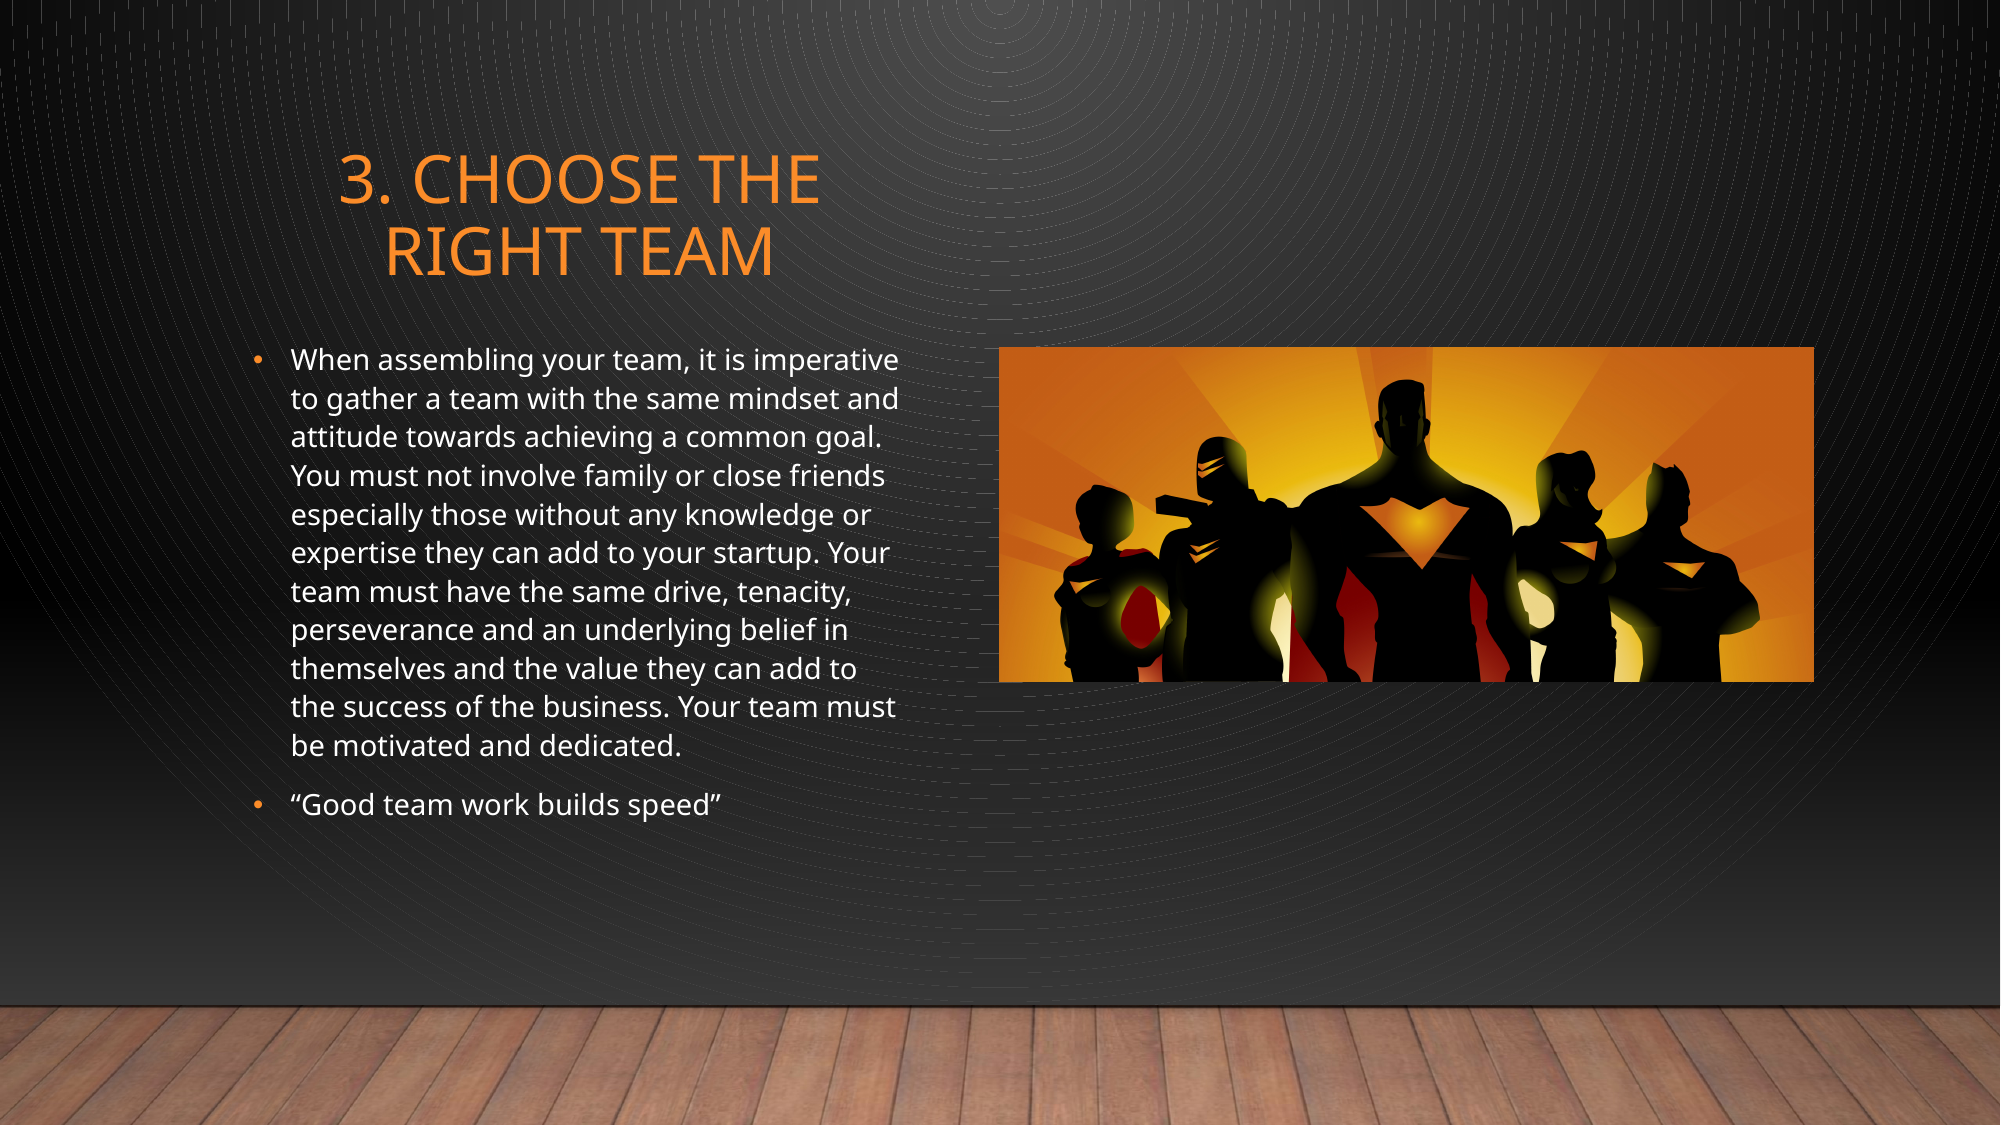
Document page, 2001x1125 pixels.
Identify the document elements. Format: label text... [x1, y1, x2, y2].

title 3. Choose the Right Team [238, 131, 924, 305]
list When assembling your team, it is imperative to gather a team with the same mindset and attitude towards achieving a common goal. You must not involve family or close friends especially those without any knowledge or expertise they can add to your startup. Your team must have the same drive, tenacity, perseverance and an underlying belief in themselves and the value they can add to the success of the business. Your team must be motivated and dedicated. “Good team work builds speed” [238, 330, 923, 897]
picture [999, 347, 1814, 682]
picture [0, 1005, 2000, 1125]
